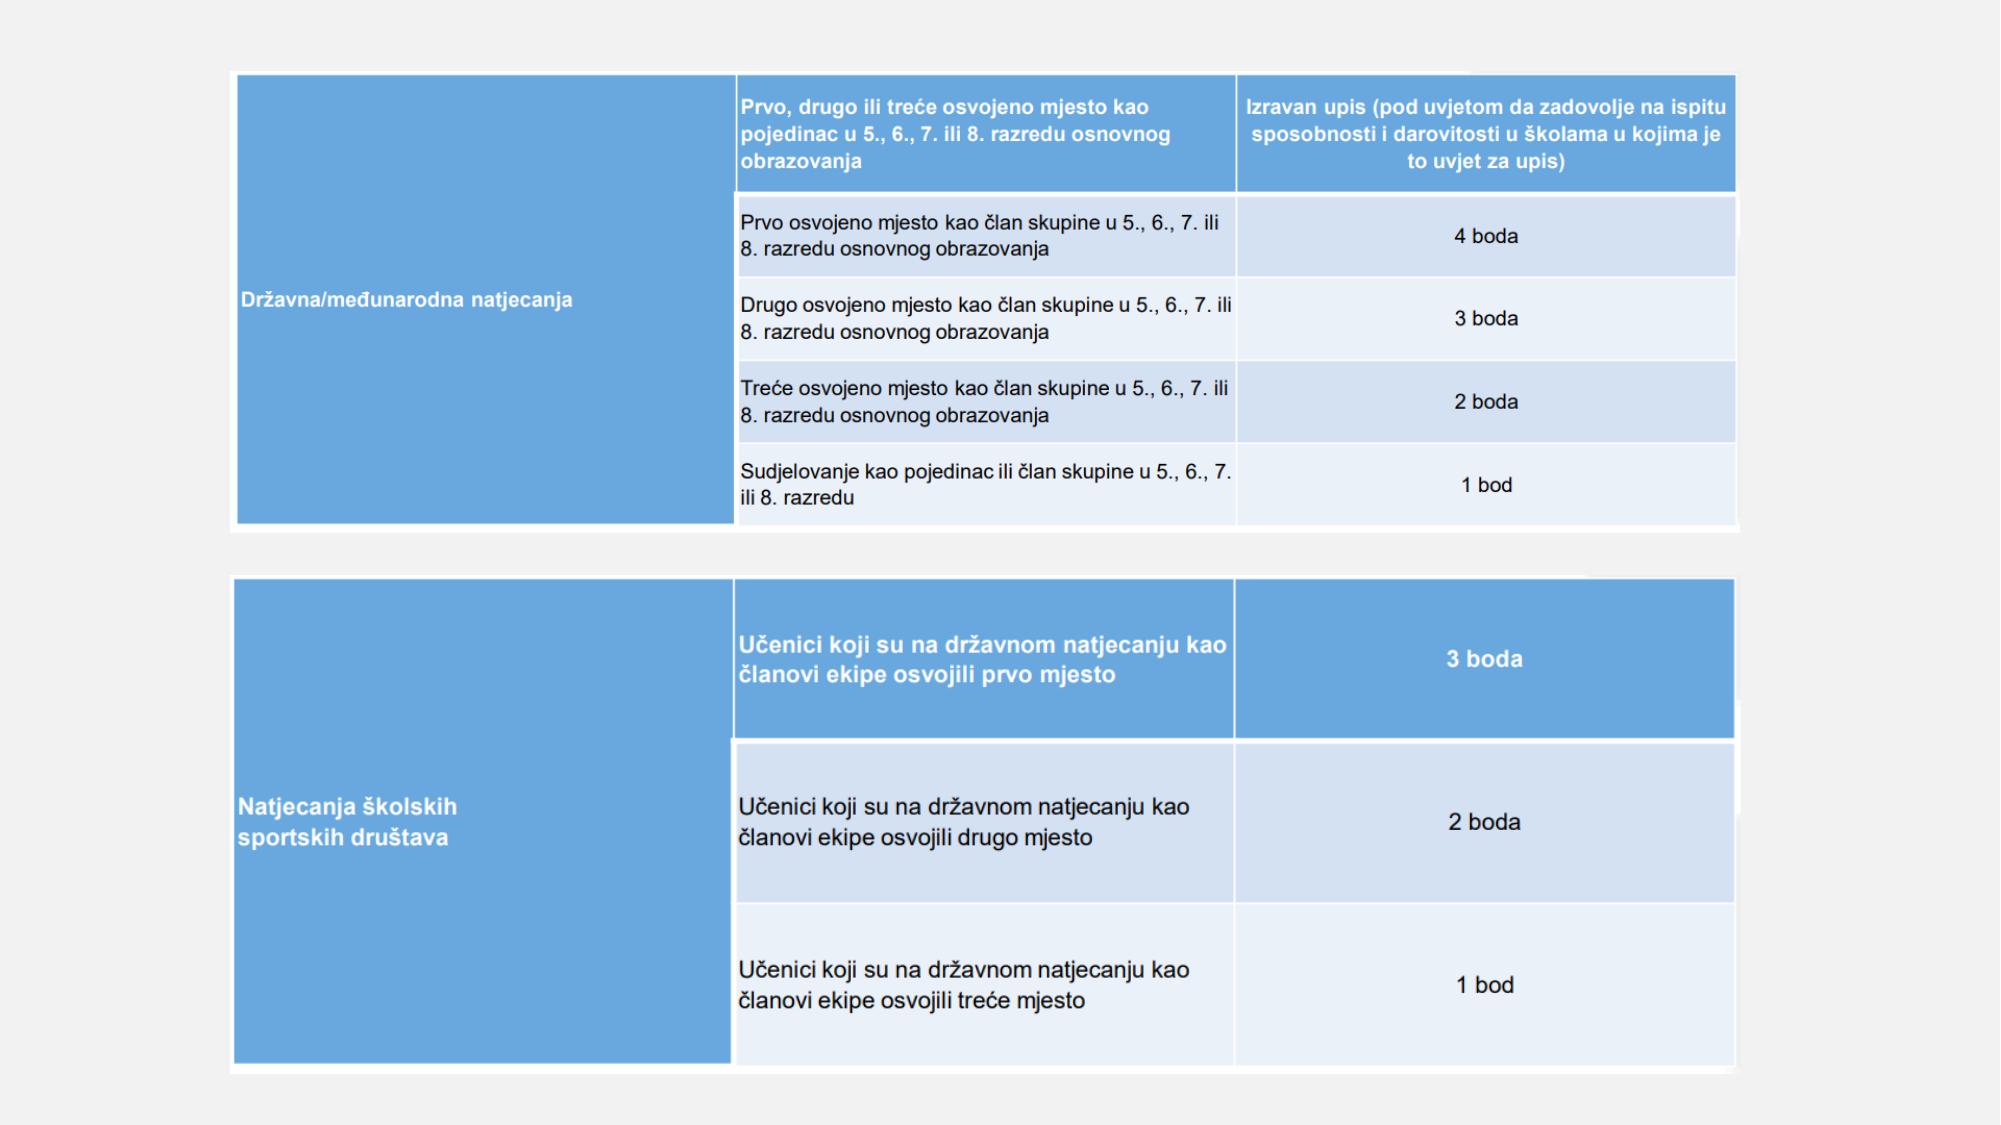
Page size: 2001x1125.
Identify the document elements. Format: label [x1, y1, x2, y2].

picture [230, 71, 1741, 533]
picture [229, 575, 1741, 1074]
